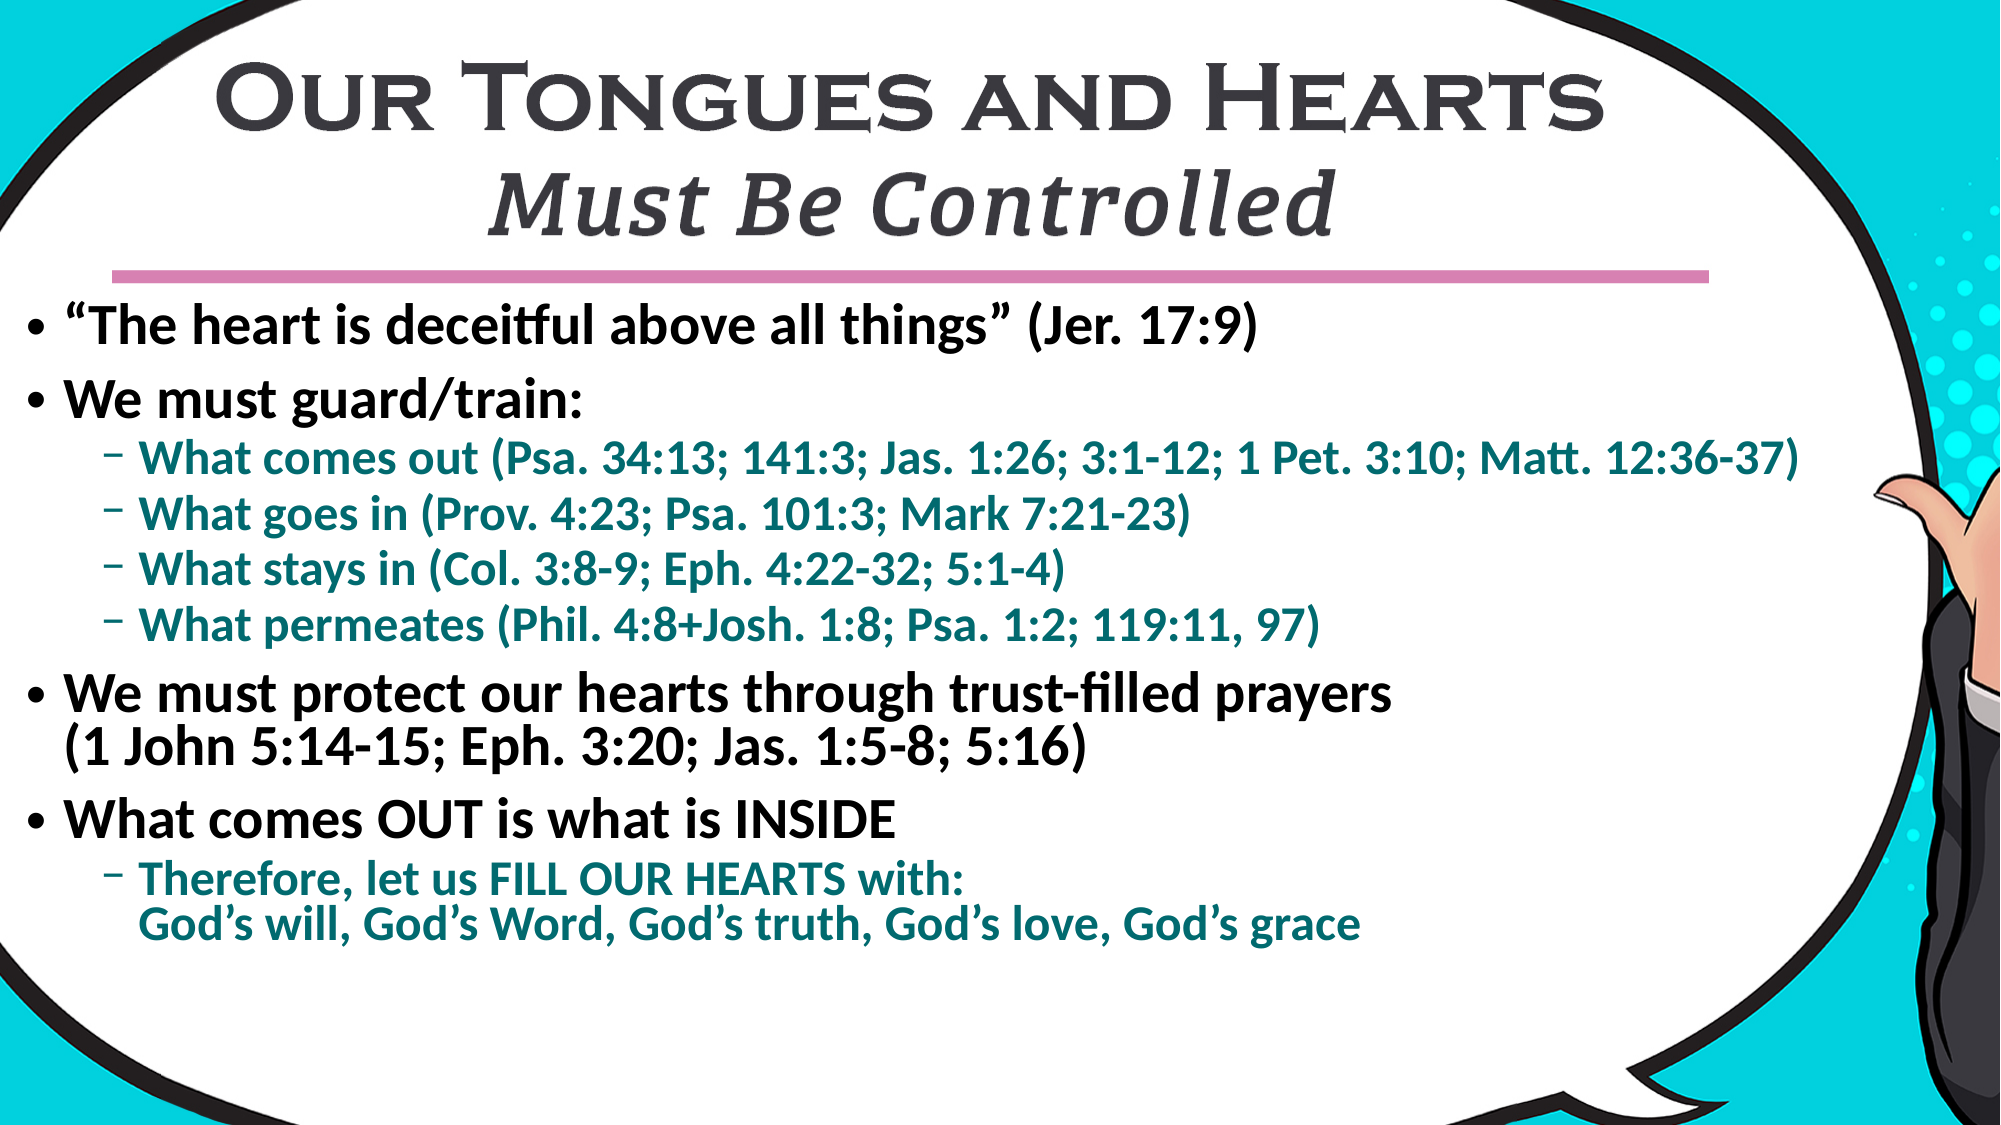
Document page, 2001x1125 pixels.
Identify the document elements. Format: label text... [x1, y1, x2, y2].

list “The heart is deceitful above all things” (Jer. 17:9) We must guard/train: What comes out (Psa. 34:13; 141:3; Jas. 1:26; 3:1-12; 1 Pet. 3:10; Matt. 12:36-37) What goes in (Prov. 4:23; Psa. 101:3; Mark 7:21-23) What stays in (Col. 3:8-9; Eph. 4:22-32; 5:1-4) What permeates (Phil. 4:8+Josh. 1:8; Psa. 1:2; 119:11, 97) We must protect our hearts through trust-filled prayers (1 John 5:14-15; Eph. 3:20; Jas. 1:5-8; 5:16) What comes OUT is what is INSIDE Therefore, let us FILL OUR HEARTS with: God’s will, God’s Word, God’s truth, God’s love, God’s grace [10, 295, 1921, 1092]
picture [0, 0, 2000, 1125]
